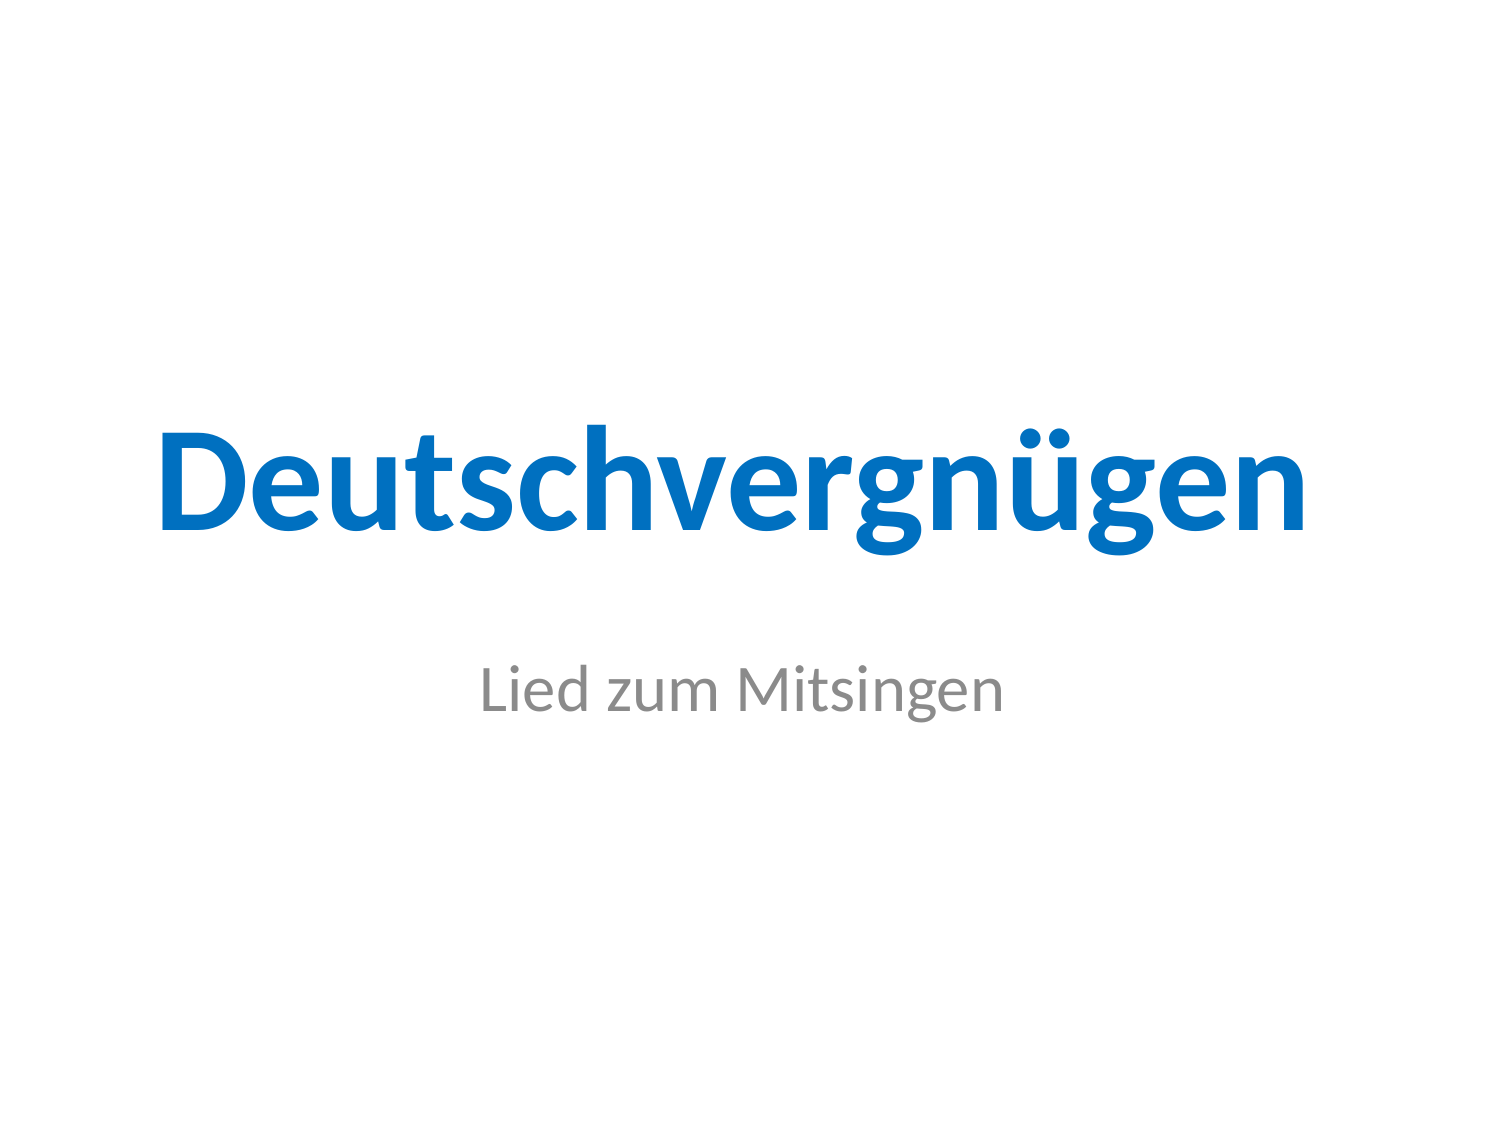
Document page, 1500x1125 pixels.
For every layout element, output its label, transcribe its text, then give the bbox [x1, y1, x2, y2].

title Deutschvergnügen [112, 349, 1388, 591]
subtitle Lied zum Mitsingen [225, 637, 1275, 925]
